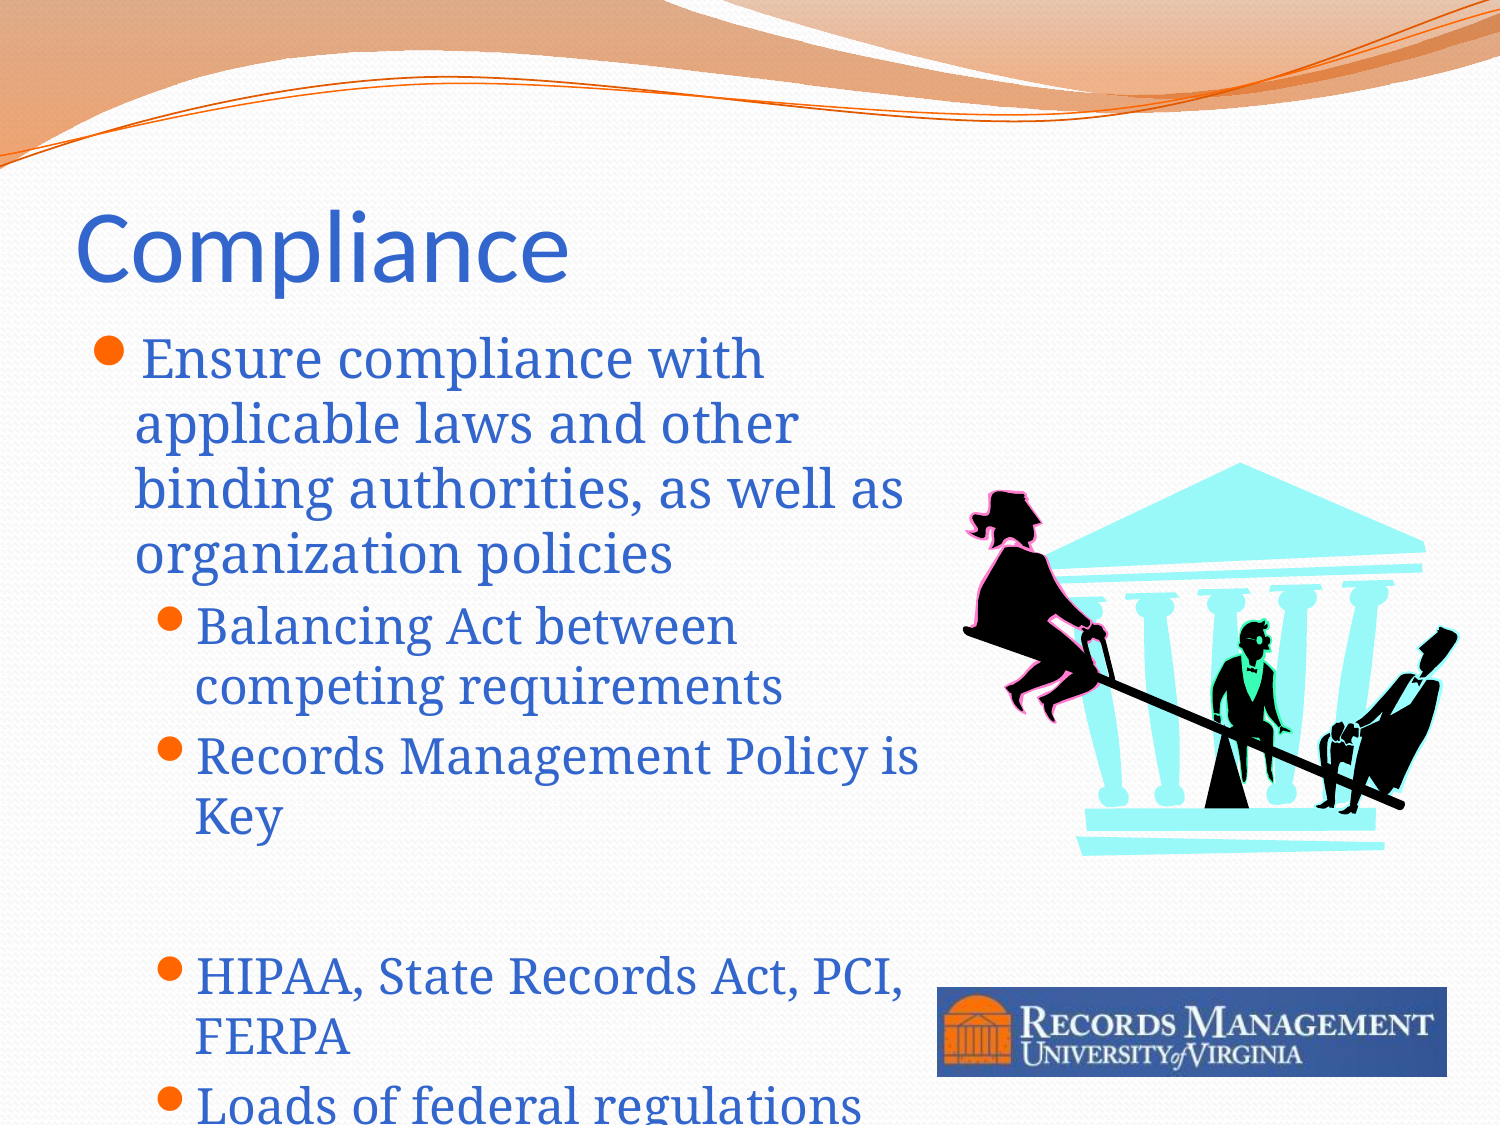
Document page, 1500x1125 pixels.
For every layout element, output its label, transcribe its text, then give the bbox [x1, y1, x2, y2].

picture [937, 987, 1447, 1077]
picture [962, 462, 1461, 856]
title Compliance [75, 115, 1425, 303]
list Ensure compliance with applicable laws and other binding authorities, as well as organization policies Balancing Act between competing requirements Records Management Policy is Key HIPAA, State Records Act, PCI, FERPA Loads of federal regulations [75, 317, 1013, 1038]
